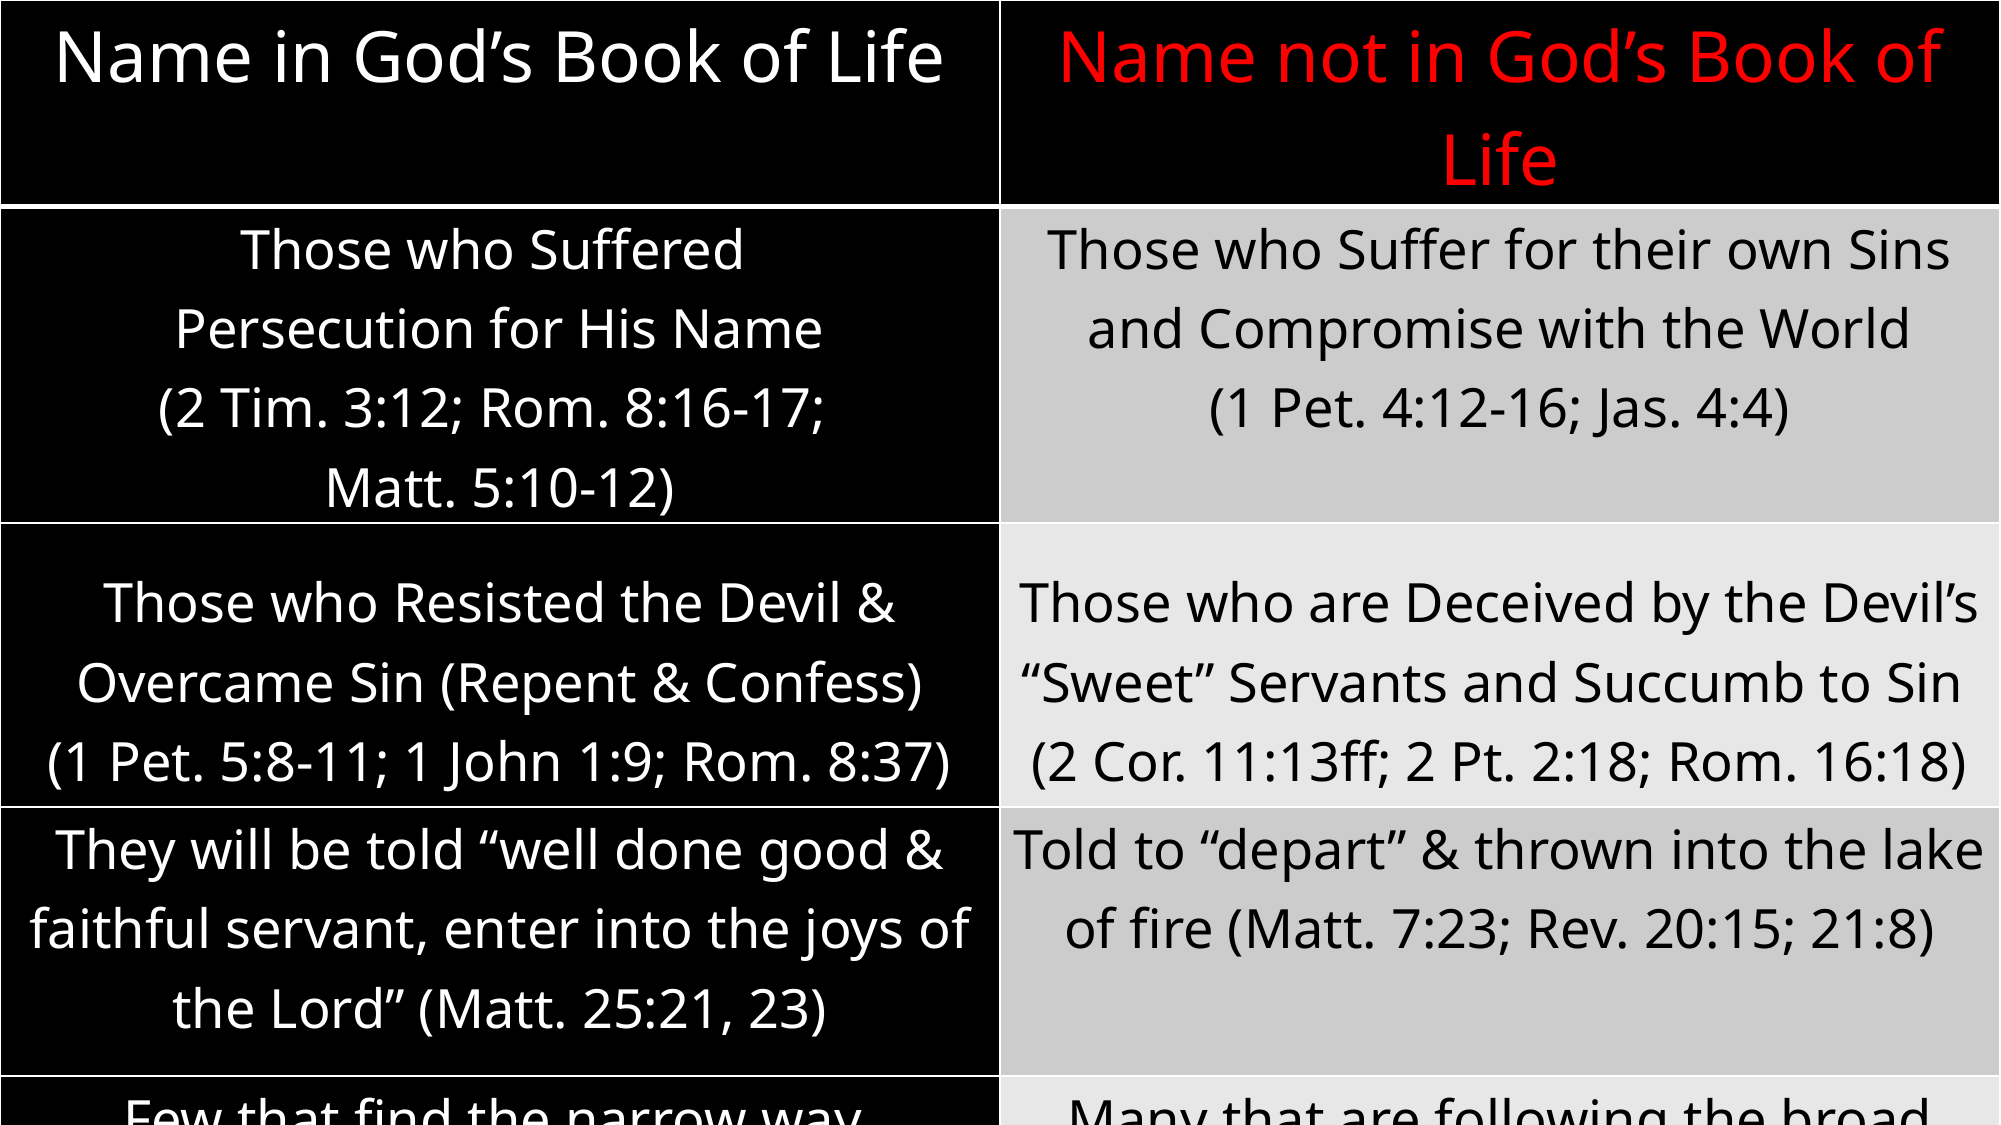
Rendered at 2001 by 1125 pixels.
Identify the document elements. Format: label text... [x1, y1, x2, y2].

table_cell Those who Resisted the Devil & Overcame Sin (Repent & Confess) (1 Pet. 5:8-11; 1 John 1:9; Rom. 8:37) [1, 524, 999, 806]
table_header Name in God’s Book of Life [1, 1, 999, 204]
table_cell Told to “depart” & thrown into the lake of fire (Matt. 7:23; Rev. 20:15; 21:8) [1001, 808, 1999, 1075]
table_cell Those who Suffered Persecution for His Name (2 Tim. 3:12; Rom. 8:16-17; Matt. 5:10-12) [1, 209, 999, 522]
table_cell They will be told “well done good & faithful servant, enter into the joys of the Lord” (Matt. 25:21, 23) [1, 808, 999, 1075]
table_cell Many that are following the broad way (Matt. 7:13) [1001, 1077, 1999, 1125]
table_cell Few that find the narrow way (Matt. 7:14; Jn. 14:6) [1, 1077, 999, 1125]
table_cell Those who are Deceived by the Devil’s “Sweet” Servants and Succumb to Sin (2 Cor. 11:13ff; 2 Pt. 2:18; Rom. 16:18) [1001, 524, 1999, 806]
table_header Name not in God’s Book of Life [1001, 1, 1999, 204]
table_cell Those who Suffer for their own Sins and Compromise with the World (1 Pet. 4:12-16; Jas. 4:4) [1001, 209, 1999, 522]
